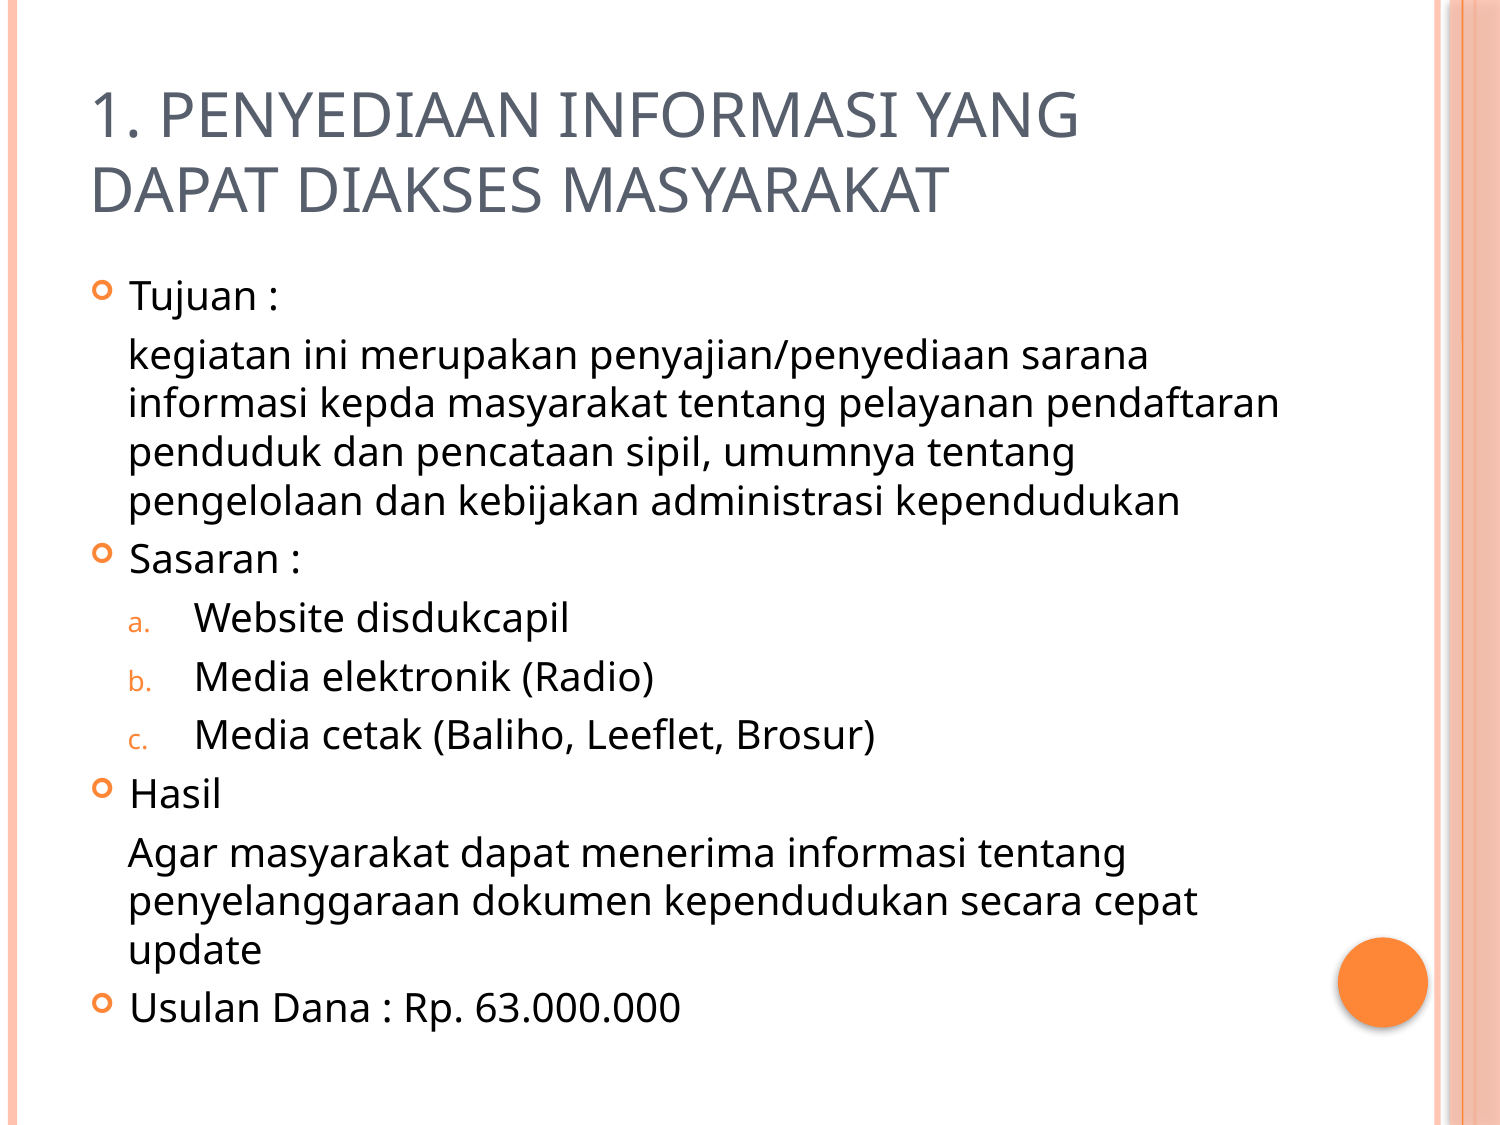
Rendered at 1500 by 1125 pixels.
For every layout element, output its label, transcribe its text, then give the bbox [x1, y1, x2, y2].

title 1. Penyediaan informasi yang dapat diakses masyarakat [75, 45, 1300, 233]
list Tujuan : kegiatan ini merupakan penyajian/penyediaan sarana informasi kepda masyarakat tentang pelayanan pendaftaran penduduk dan pencataan sipil, umumnya tentang pengelolaan dan kebijakan administrasi kependudukan Sasaran : Website disdukcapil Media elektronik (Radio) Media cetak (Baliho, Leeflet, Brosur) Hasil Agar masyarakat dapat menerima informasi tentang penyelanggaraan dokumen kependudukan secara cepat update Usulan Dana : Rp. 63.000.000 [75, 262, 1300, 1062]
